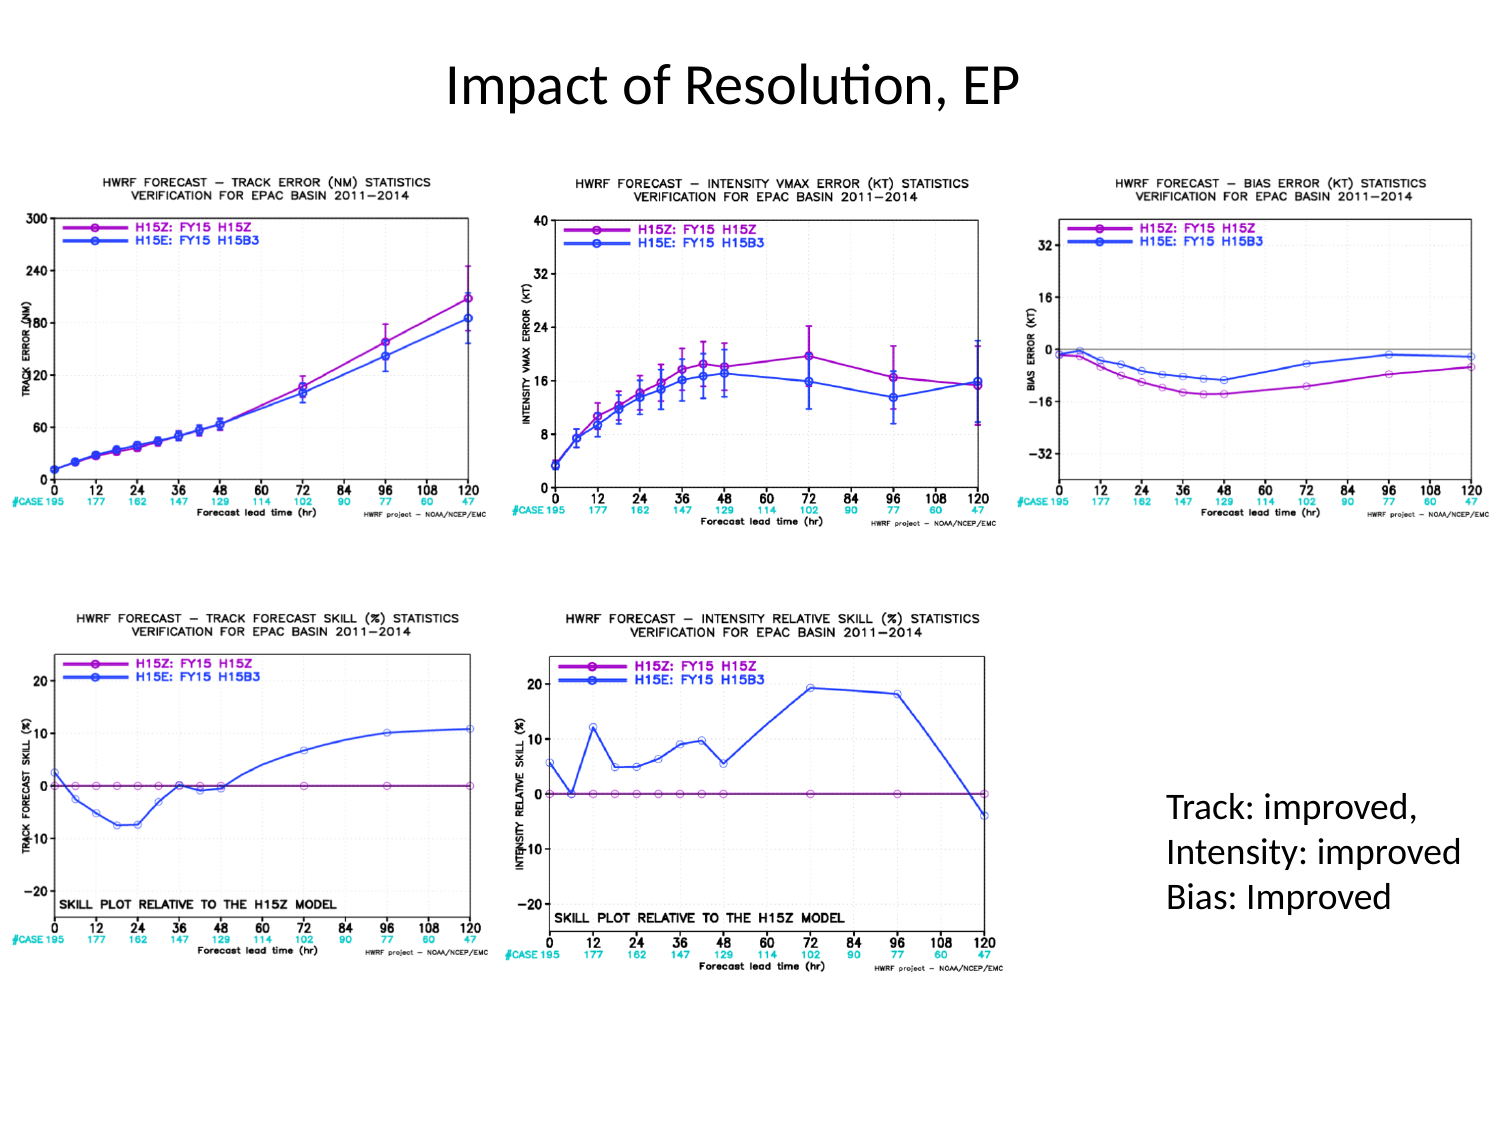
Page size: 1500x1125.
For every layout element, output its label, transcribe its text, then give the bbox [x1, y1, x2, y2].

picture [12, 612, 488, 957]
picture [12, 176, 486, 519]
picture [1017, 177, 1489, 519]
text_box Impact of Resolution, EP [189, 39, 1290, 124]
picture [505, 612, 1003, 972]
picture [512, 177, 996, 527]
text_box Track: improved, Intensity: improved Bias: Improved [1151, 774, 1489, 925]
